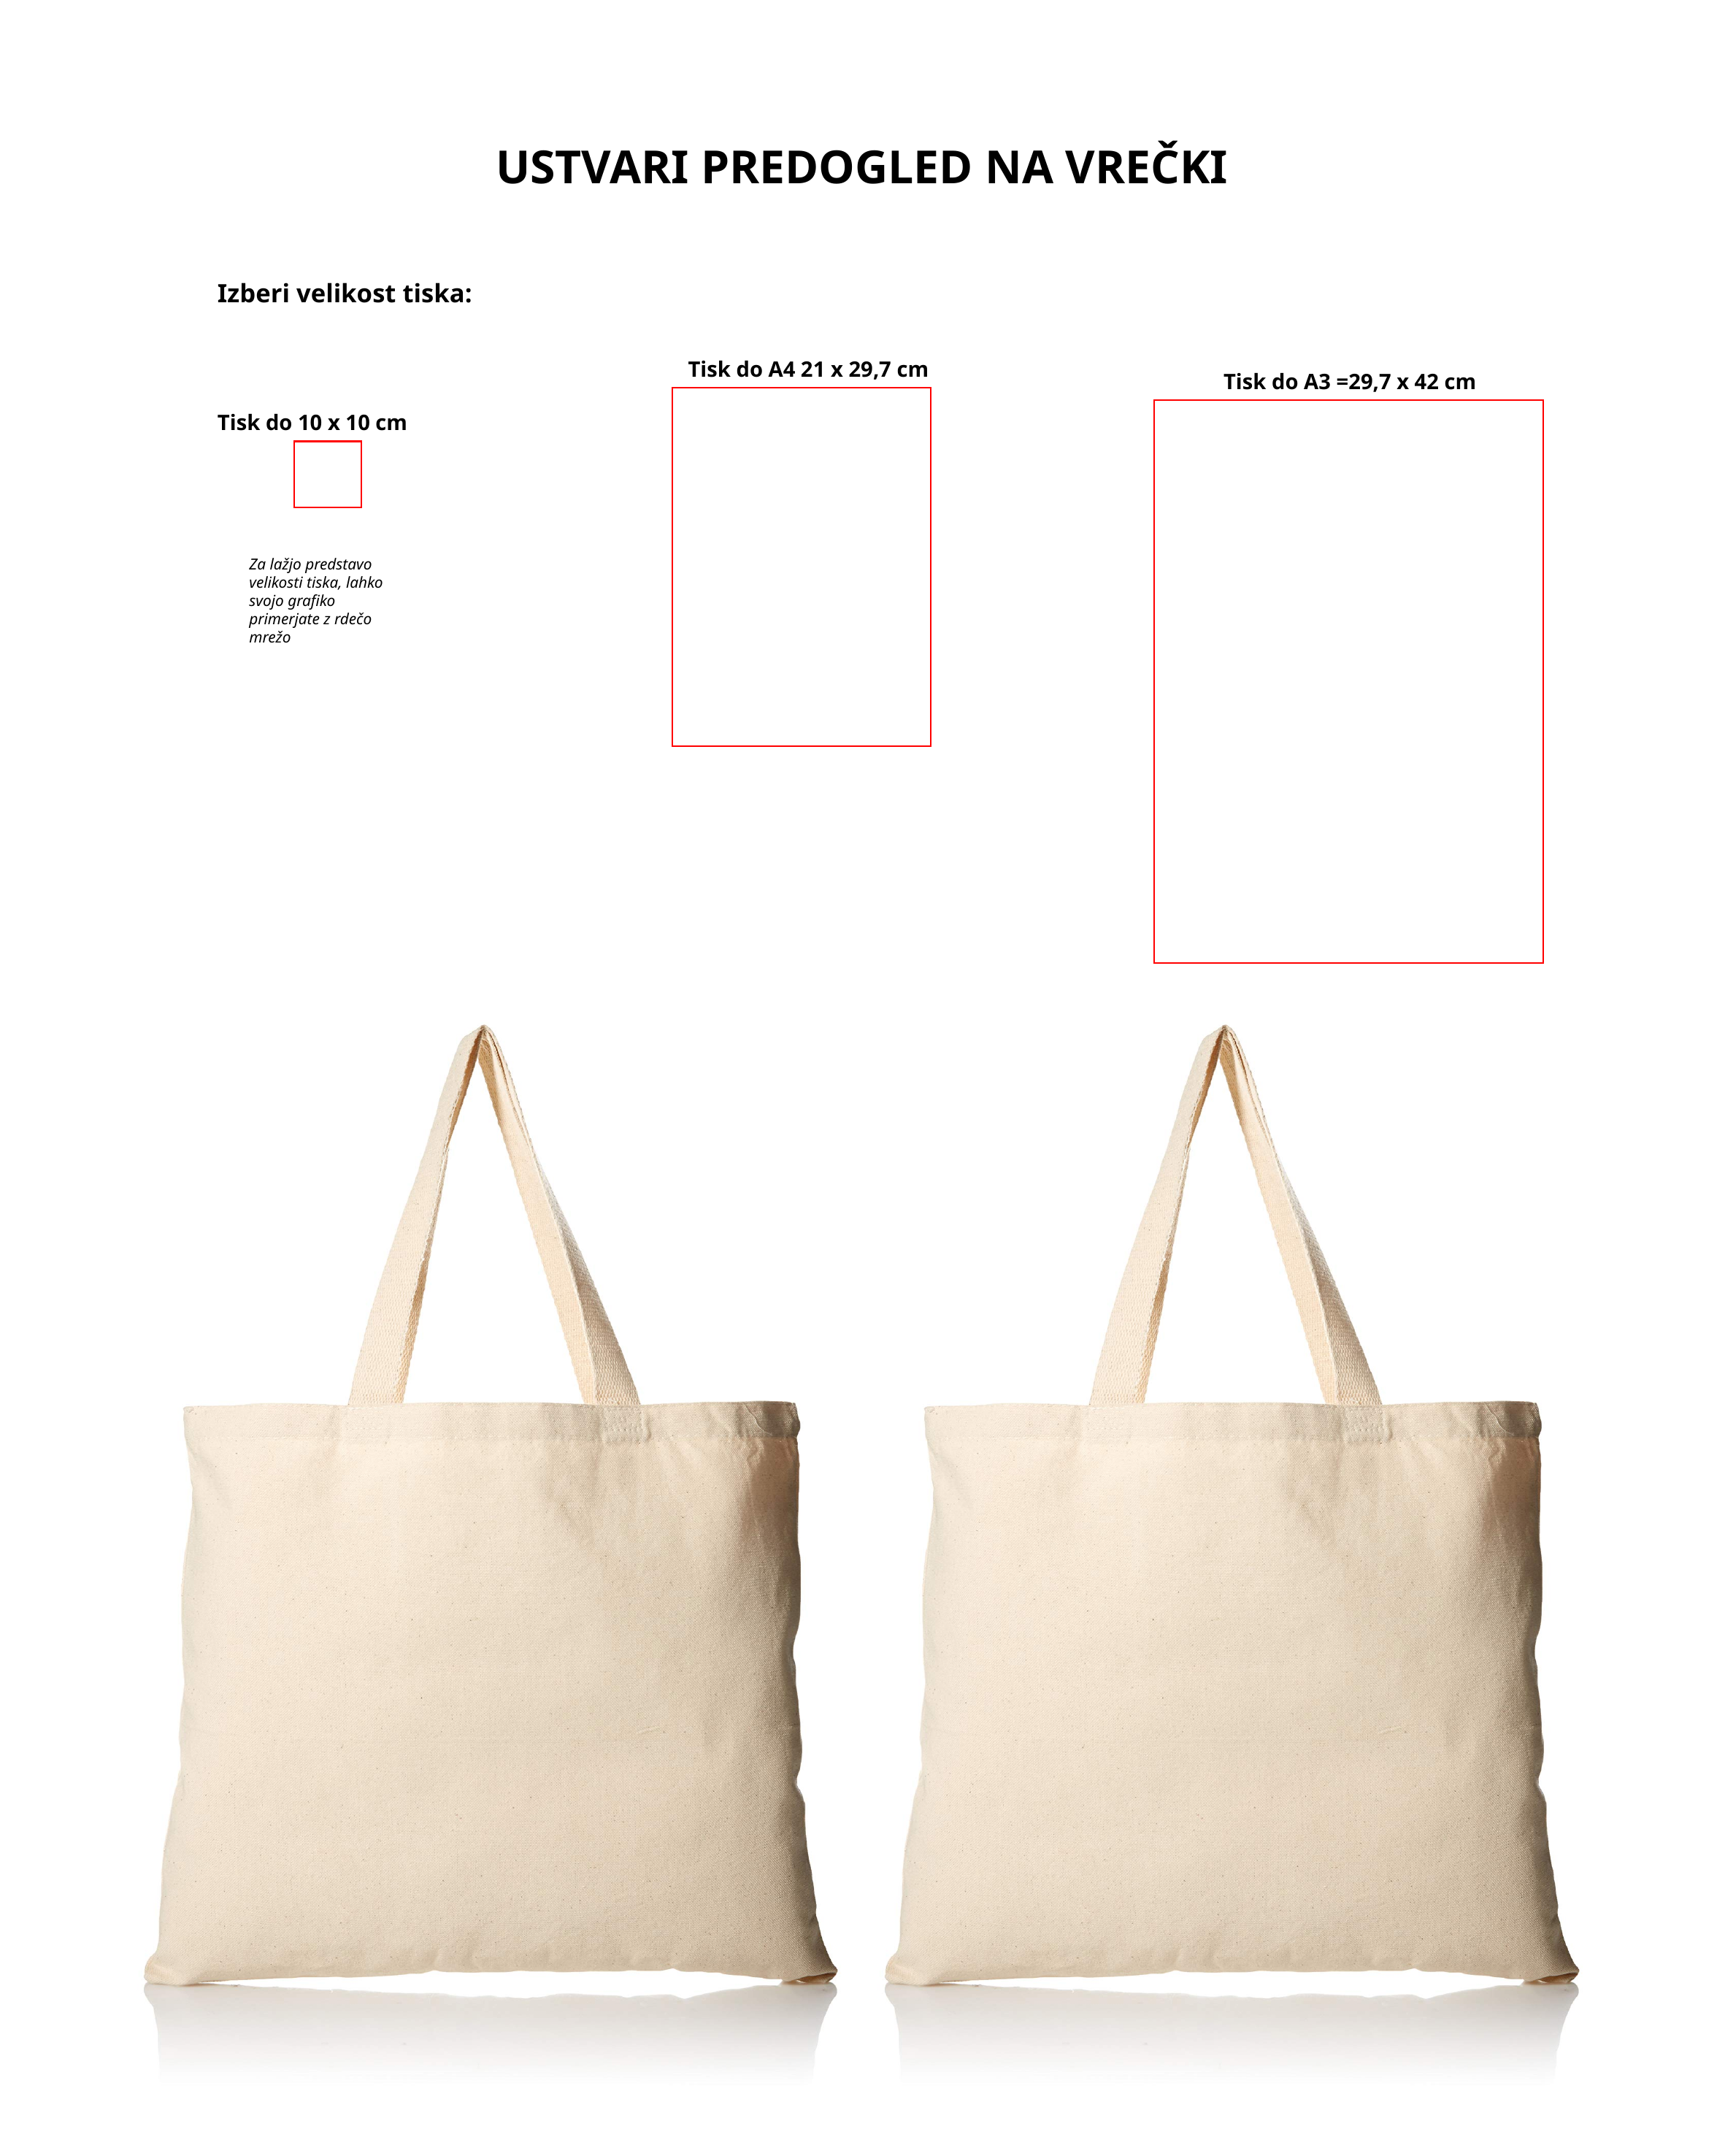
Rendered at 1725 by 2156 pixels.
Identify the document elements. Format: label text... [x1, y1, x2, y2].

text_box Tisk do A4 21 x 29,7 cm [677, 350, 977, 387]
text_box [1153, 399, 1544, 964]
text_box Tisk do A3 =29,7 x 42 cm [1213, 362, 1570, 399]
picture [137, 1013, 845, 2099]
text_box Tisk do 10 x 10 cm [207, 403, 450, 440]
text_box USTVARI PREDOGLED NA VREČKI [485, 132, 1240, 198]
text_box Za lažjo predstavo velikosti tiska, lahko svojo grafiko primerjate z rdečo mrežo [238, 549, 418, 651]
picture [877, 1013, 1586, 2099]
text_box [293, 440, 362, 508]
text_box [672, 387, 931, 747]
text_box Izberi velikost tiska: [207, 272, 554, 314]
